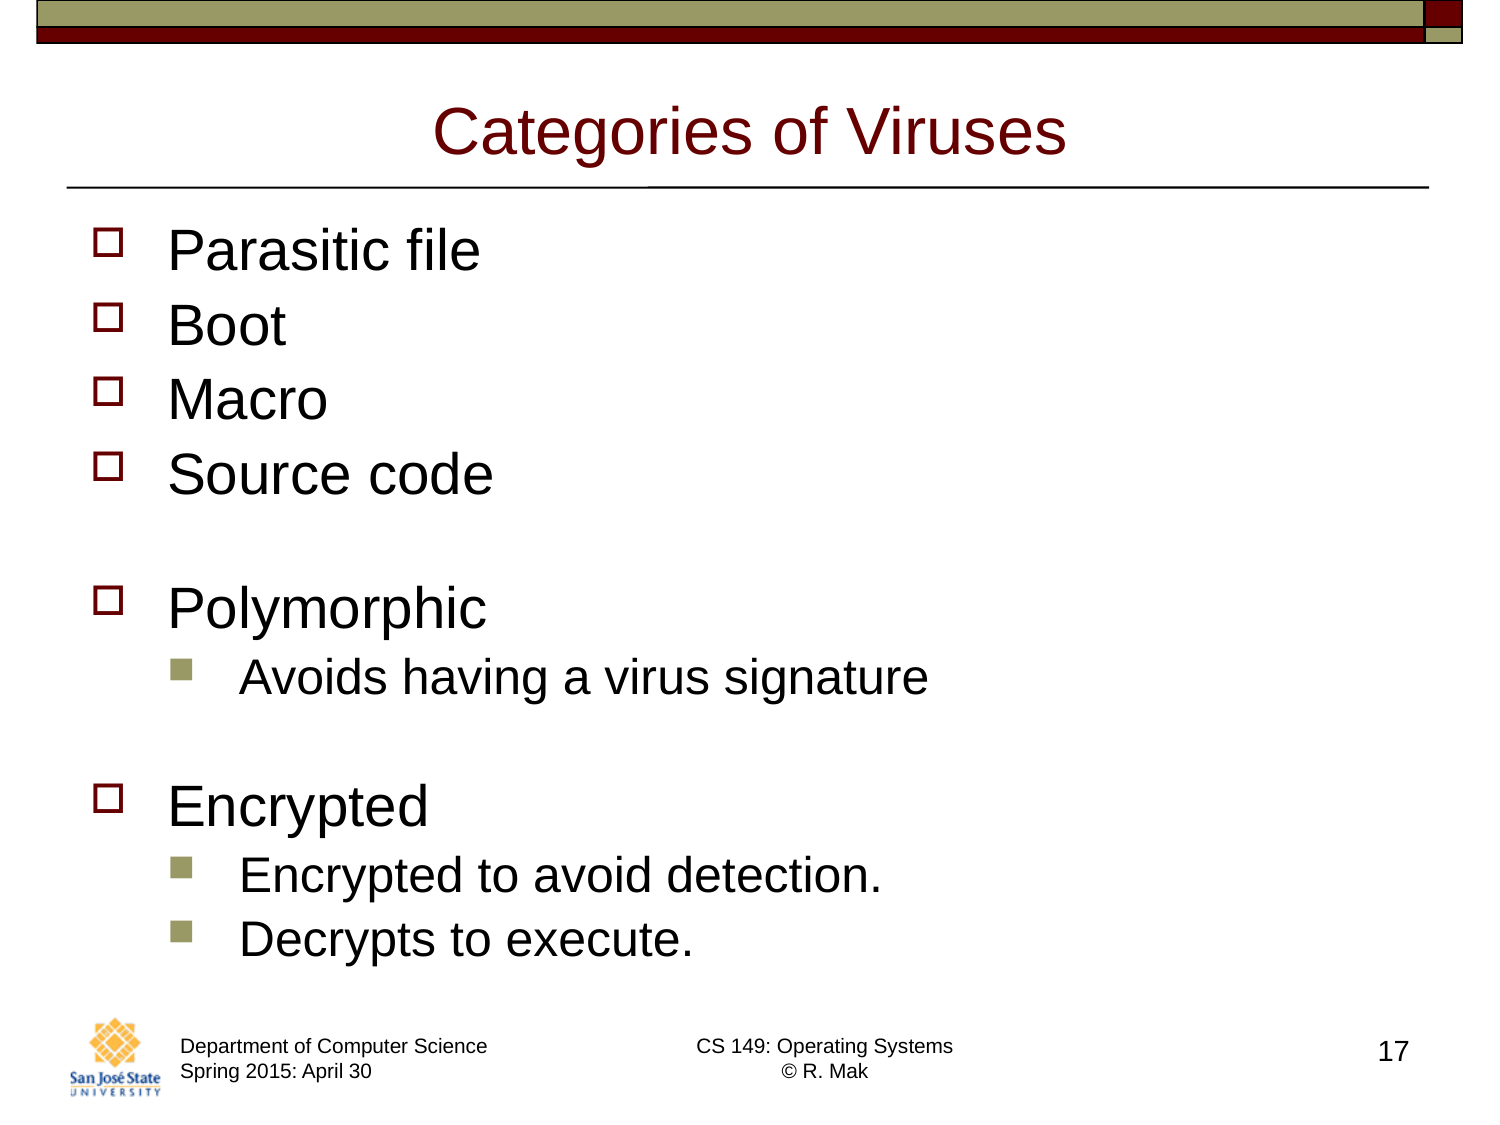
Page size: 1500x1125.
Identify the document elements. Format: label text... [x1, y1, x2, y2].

picture [60, 1012, 166, 1112]
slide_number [165, 1025, 510, 1100]
list Parasitic file Boot Macro Source code Polymorphic Avoids having a virus signature Encrypted Encrypted to avoid detection. Decrypts to execute. [75, 212, 1425, 1006]
title Categories of Viruses [75, 67, 1425, 175]
slide_number 17 [1112, 1025, 1425, 1100]
footer CS 149: Operating Systems © R. Mak [554, 1025, 1096, 1100]
